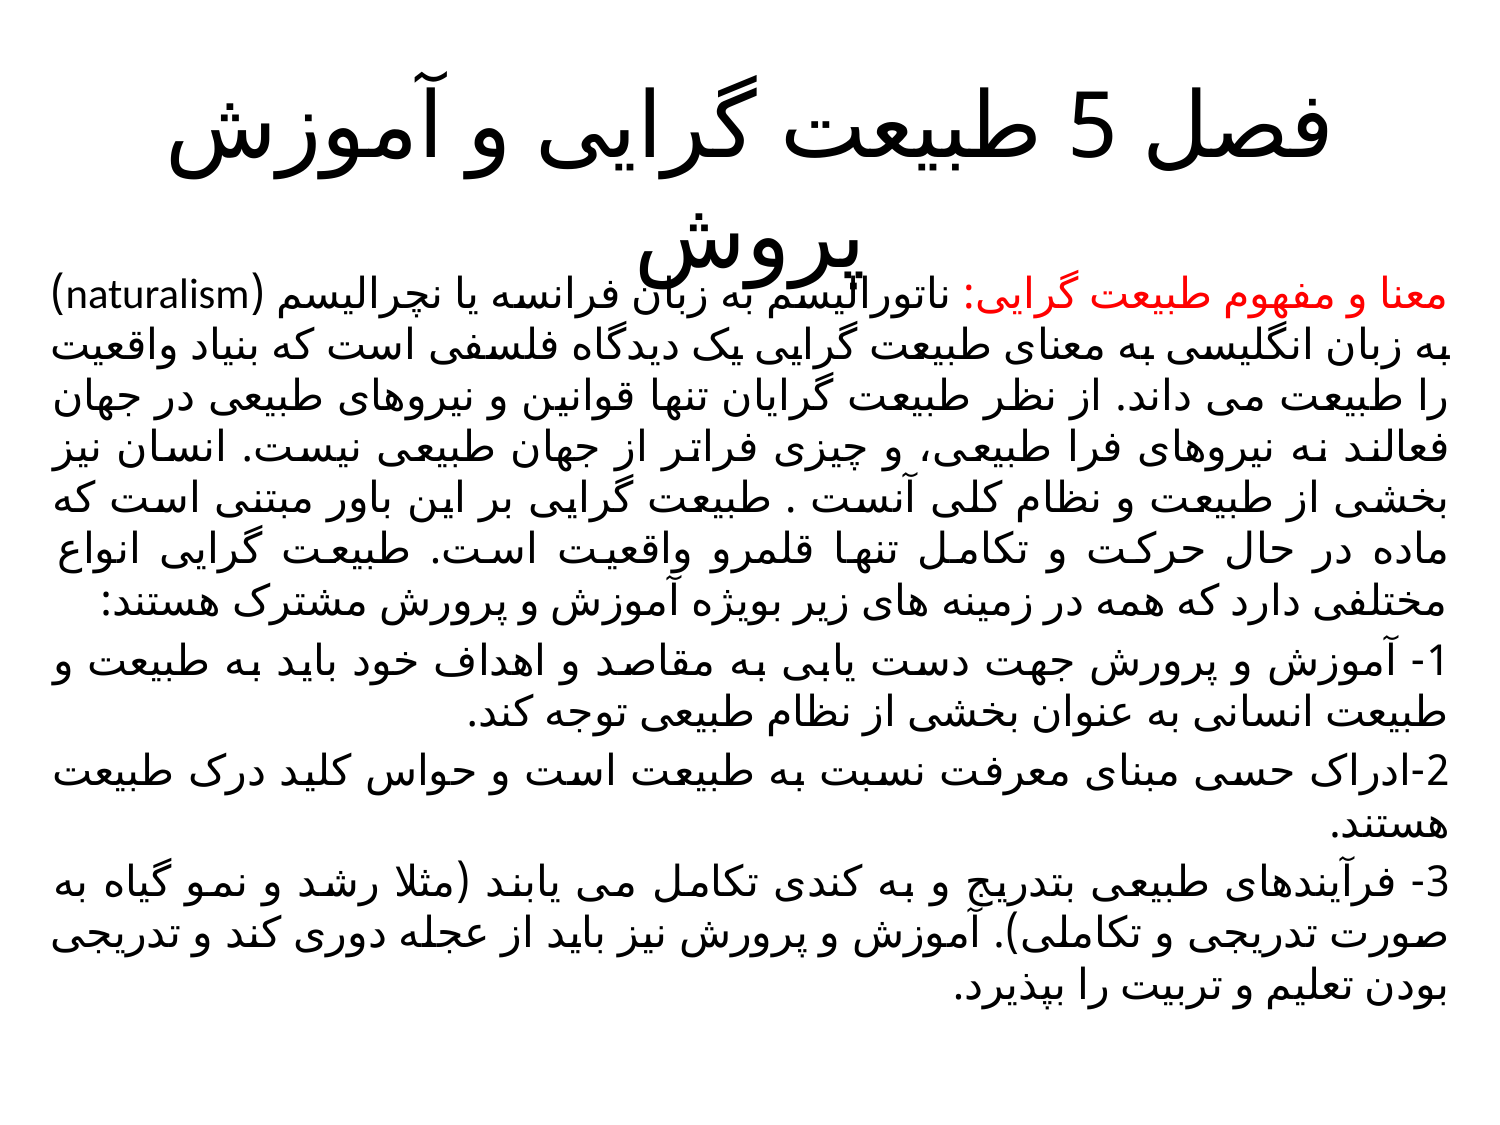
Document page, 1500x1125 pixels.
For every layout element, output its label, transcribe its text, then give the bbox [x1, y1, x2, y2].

title فصل 5 طبیعت گرایی و آموزش پروش [112, 46, 1388, 257]
subtitle معنا و مفهوم طبیعت گرایی: ناتورالیسم به زبان فرانسه یا نچرالیسم (naturalism) به زبان انگلیسی به معنای طبیعت گرایی یک دیدگاه فلسفی است که بنیاد واقعیت را طبیعت می داند. از نظر طبیعت گرایان تنها قوانین و نیروهای طبیعی در جهان فعالند نه نیروهای فرا طبیعی، و چیزی فراتر از جهان طبیعی نیست. انسان نیز بخشی از طبیعت و نظام کلی آنست . طبیعت گرایی بر این باور مبتنی است که ماده در حال حرکت و تکامل تنها قلمرو واقعیت است. طبیعت گرایی انواع مختلفی دارد که همه در زمینه های زیر بویژه آموزش و پرورش مشترک هستند: 1- آموزش و پرورش جهت دست یابی به مقاصد و اهداف خود باید به طبیعت و طبیعت انسانی به عنوان بخشی از نظام طبیعی توجه کند. 2-ادراک حسی مبنای معرفت نسبت به طبیعت است و حواس کلید درک طبیعت هستند. 3- فرآیندهای طبیعی بتدریج و به کندی تکامل می یابند (مثلا رشد و نمو گیاه به صورت تدریجی و تکاملی). آموزش و پرورش نیز باید از عجله دوری کند و تدریجی بودن تعلیم و تربیت را بپذیرد. [35, 257, 1465, 1067]
